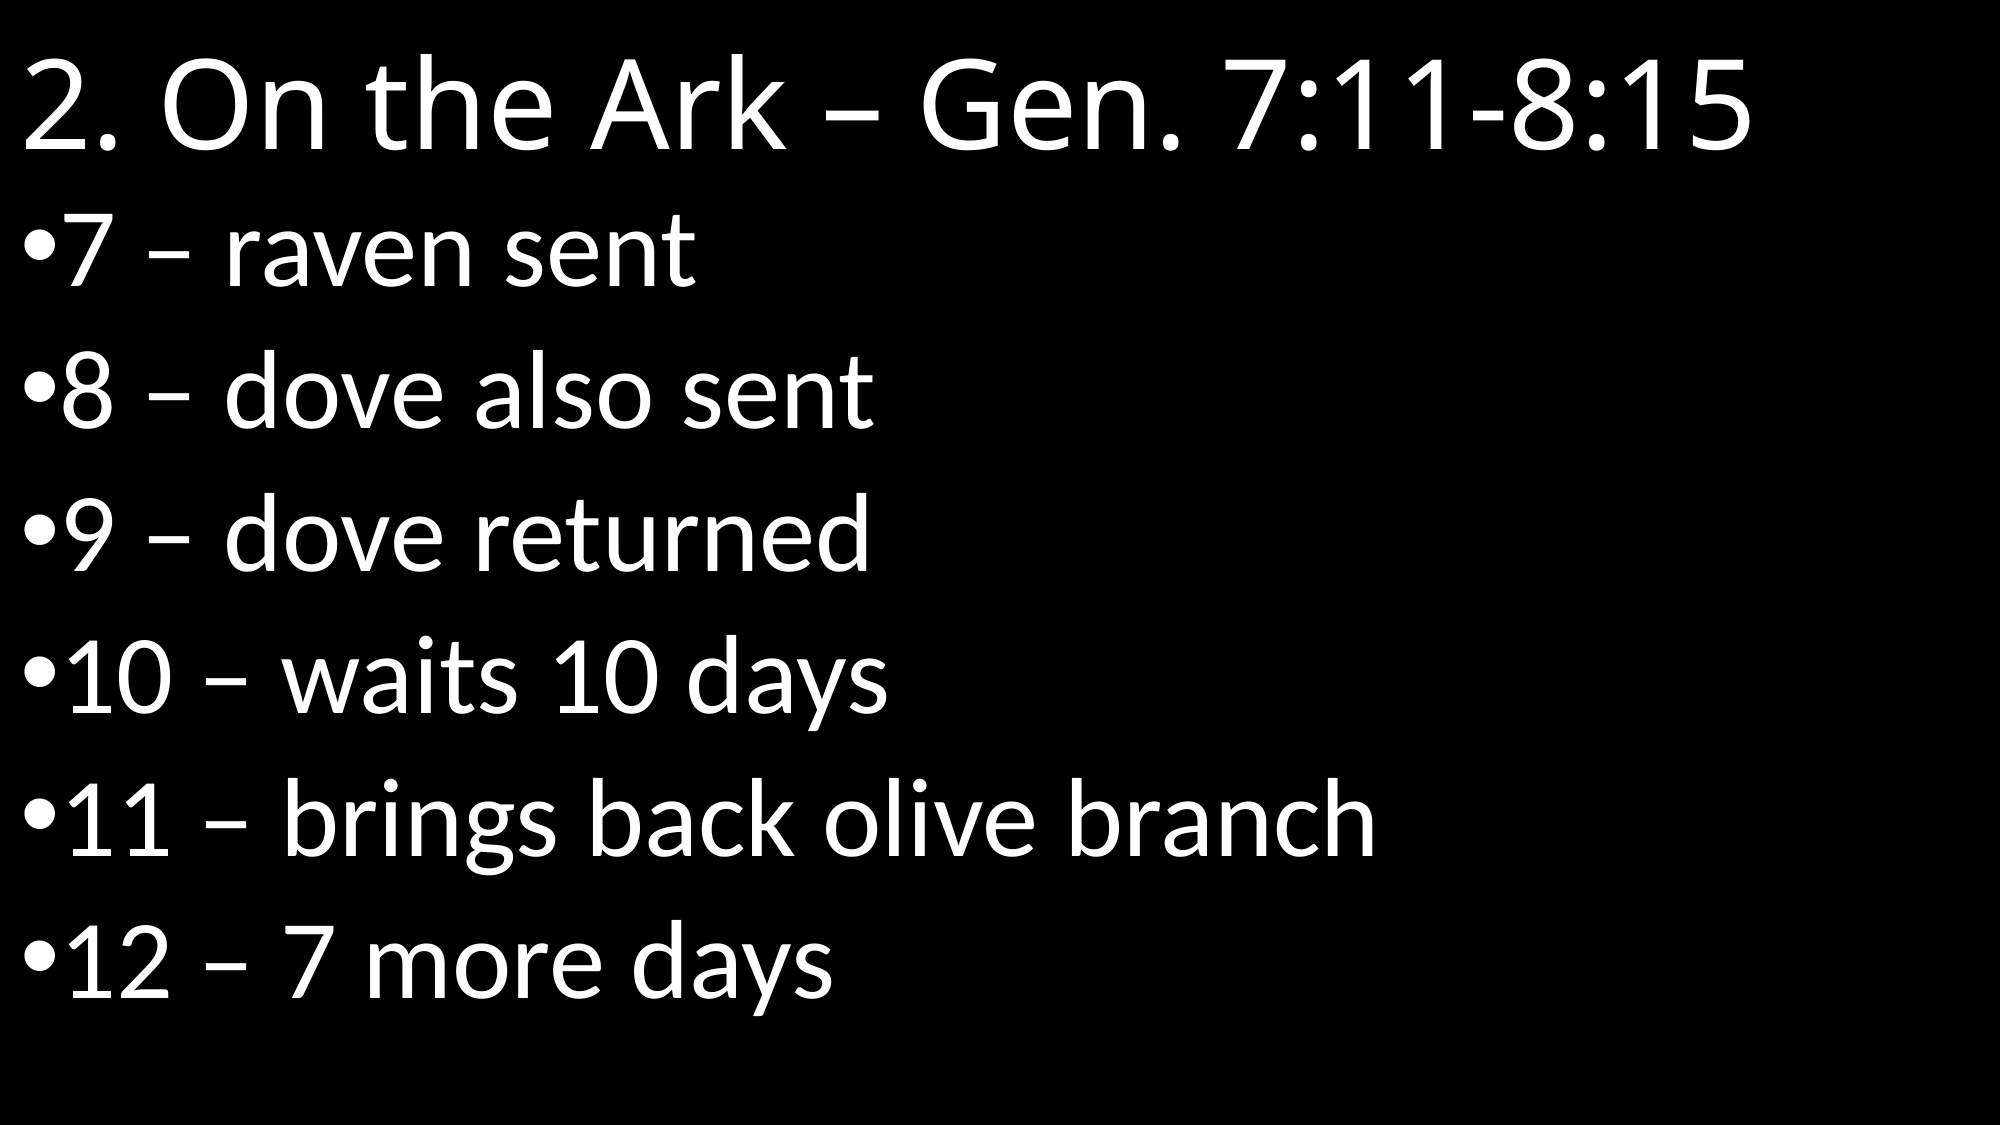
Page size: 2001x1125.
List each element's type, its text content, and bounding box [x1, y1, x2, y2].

list 7 – raven sent 8 – dove also sent 9 – dove returned 10 – waits 10 days 11 – brings back olive branch 12 – 7 more days [4, 182, 2000, 1125]
title 2. On the Ark – Gen. 7:11-8:15 [4, 0, 2000, 182]
